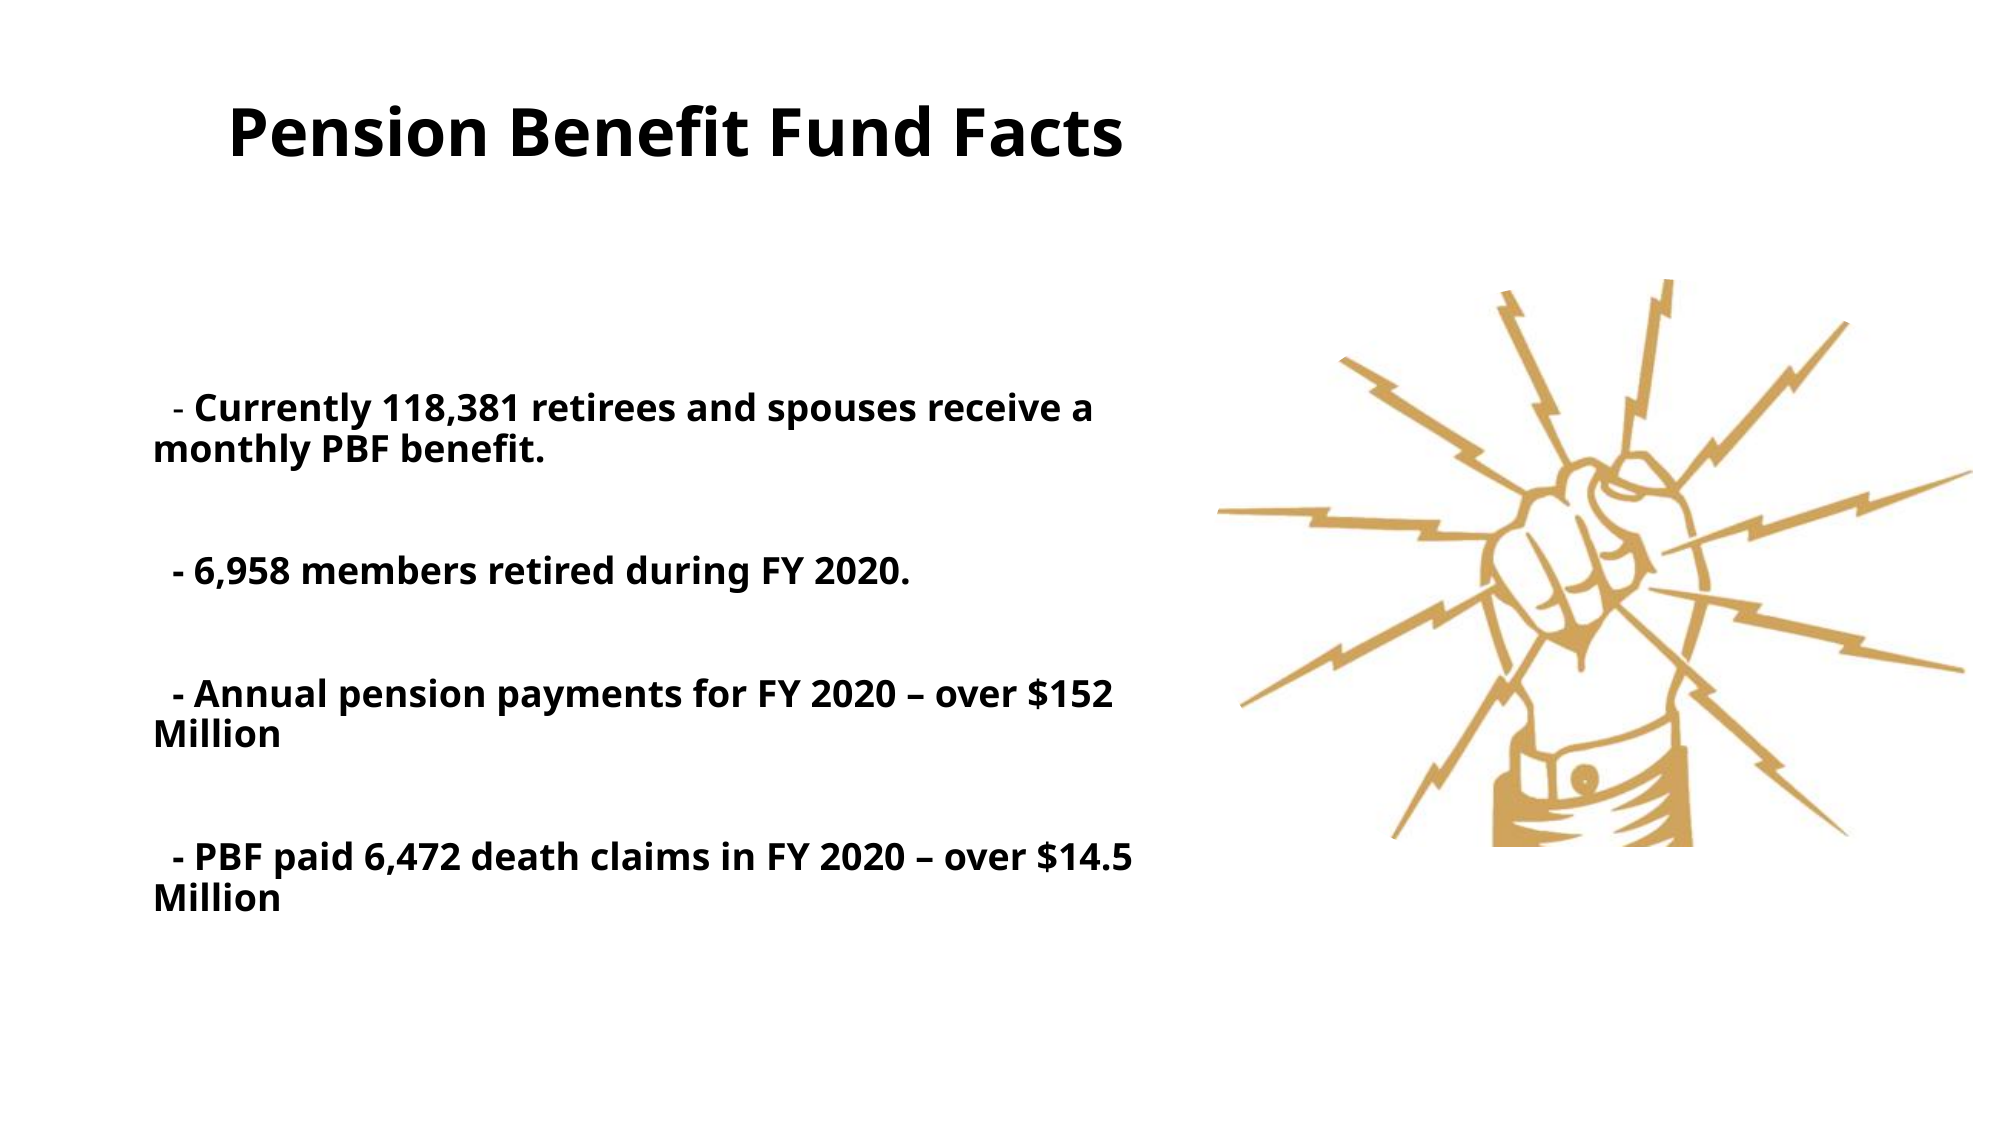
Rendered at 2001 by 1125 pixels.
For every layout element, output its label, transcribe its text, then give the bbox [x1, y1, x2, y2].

list - Currently 118,381 retirees and spouses receive a monthly PBF benefit. - 6,958 members retired during FY 2020. - Annual pension payments for FY 2020 – over $152 Million - PBF paid 6,472 death claims in FY 2020 – over $14.5 Million [137, 198, 1216, 1050]
title Pension Benefit Fund Facts [137, 75, 1216, 179]
picture [1205, 277, 1973, 847]
